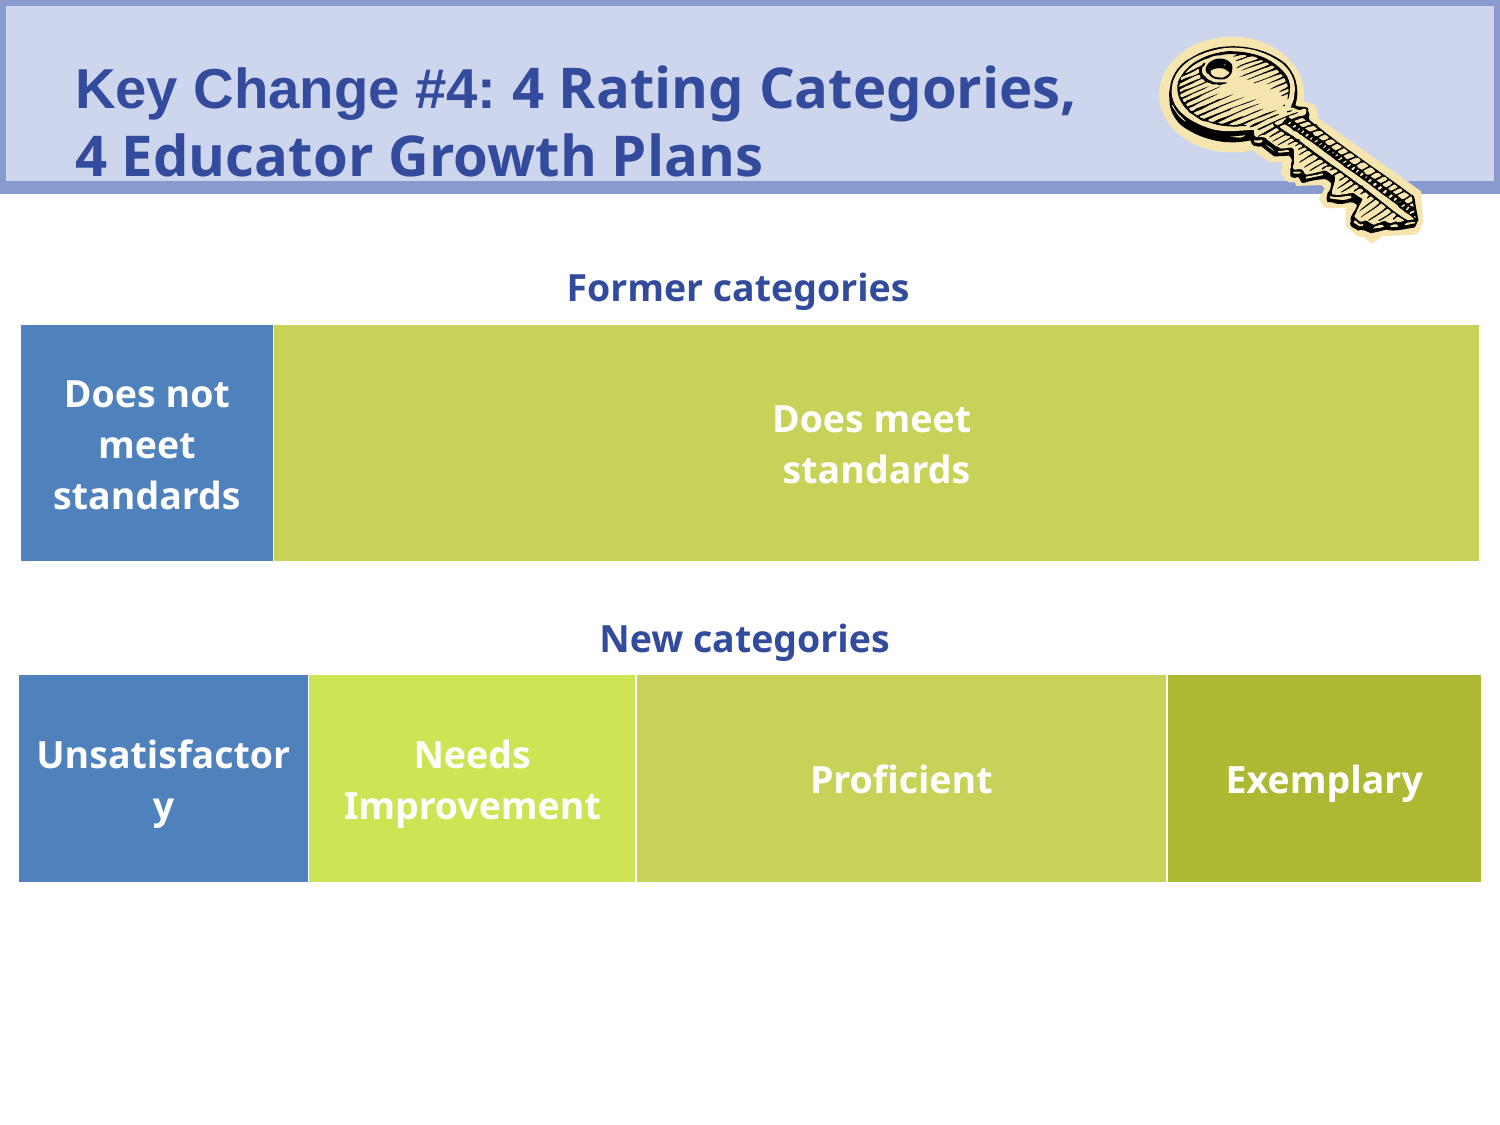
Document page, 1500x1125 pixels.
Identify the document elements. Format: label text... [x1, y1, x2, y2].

table_header Exemplary [1168, 675, 1481, 882]
table_header Proficient [637, 675, 1166, 882]
table_header Unsatisfactory [19, 675, 308, 882]
text_box New categories [525, 601, 964, 673]
picture [1158, 36, 1424, 244]
text_box Former categories [527, 260, 950, 314]
table_header Needs Improvement [309, 675, 635, 882]
text_box Key Change #4: 4 Rating Categories, 4 Educator Growth Plans [0, 0, 1500, 188]
table_header Does meet standards [274, 325, 1479, 561]
table_header Does not meet standards [21, 325, 273, 561]
